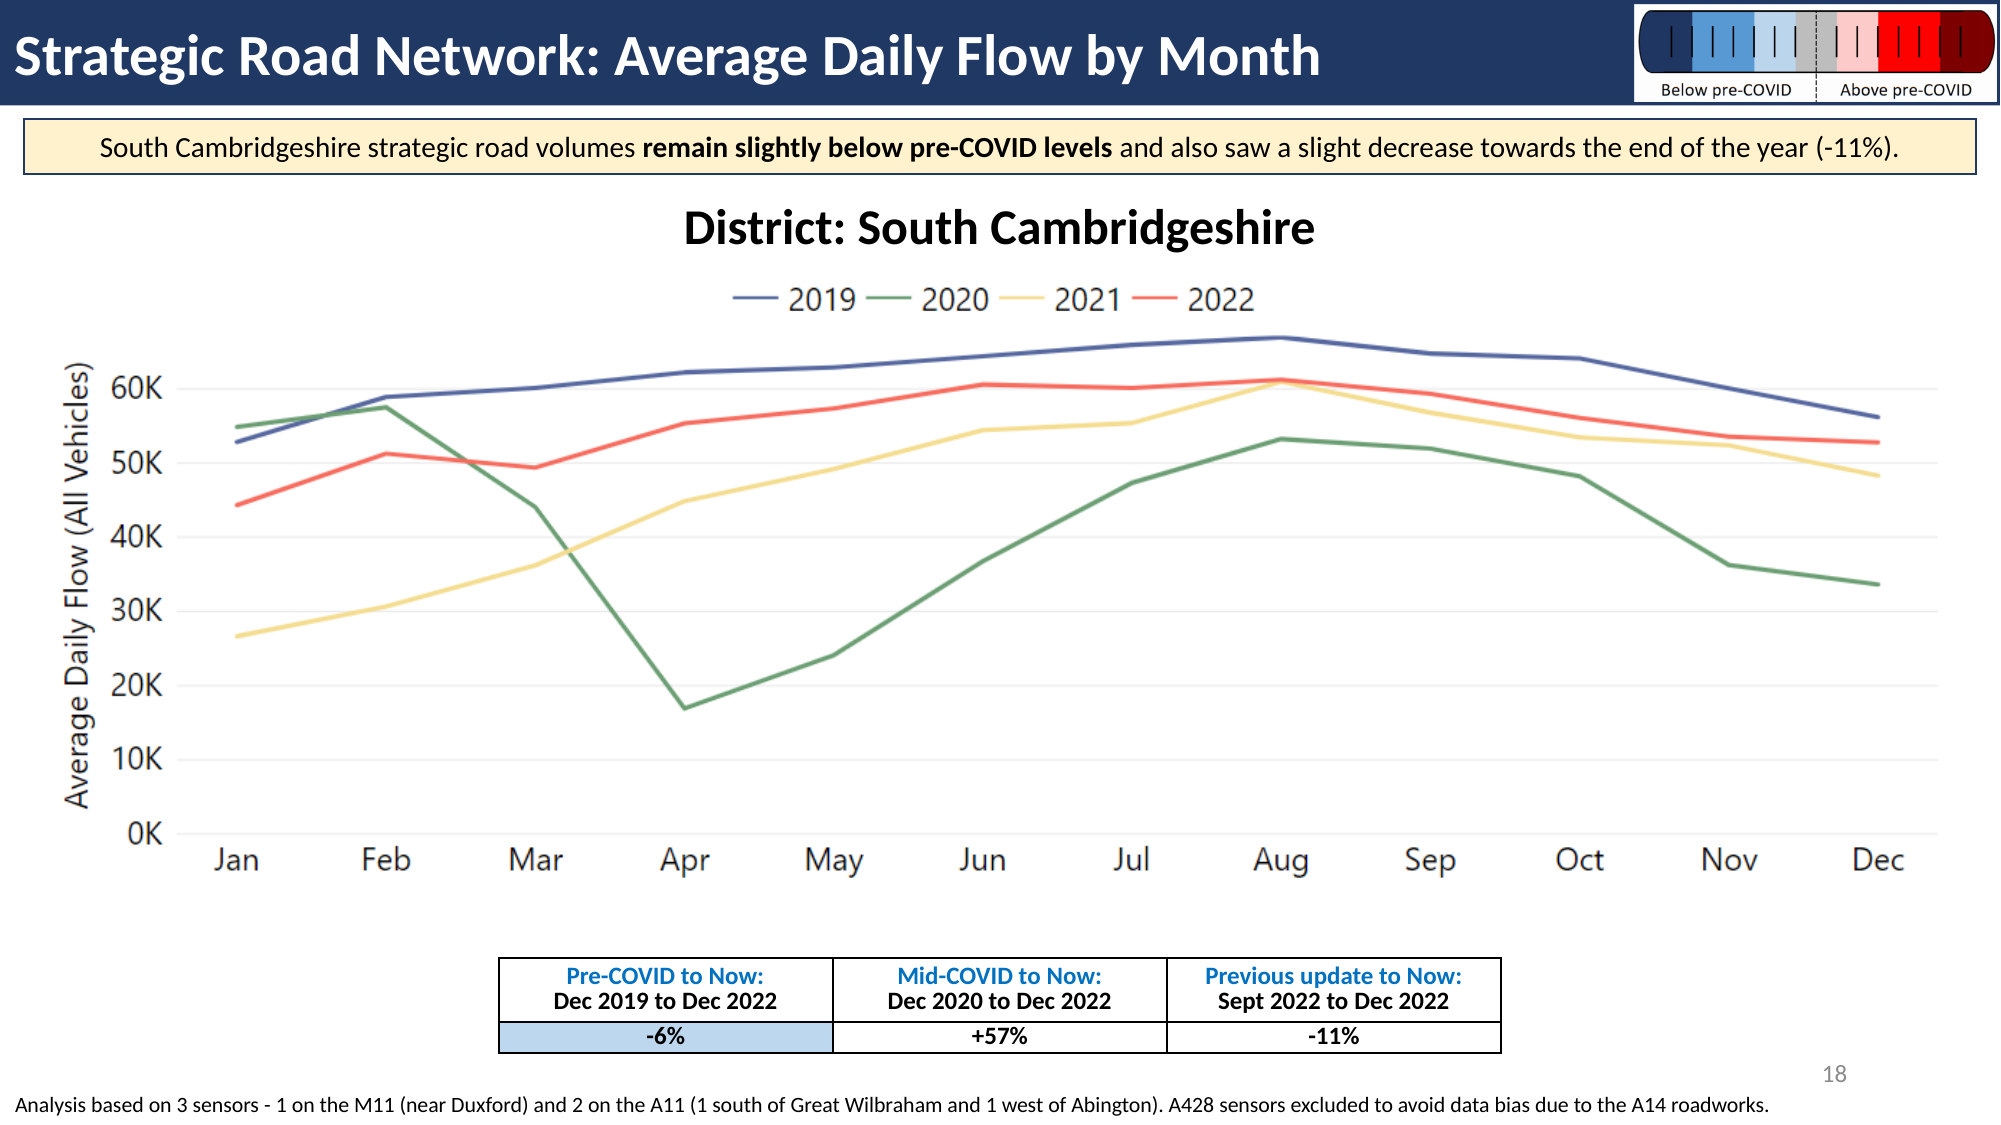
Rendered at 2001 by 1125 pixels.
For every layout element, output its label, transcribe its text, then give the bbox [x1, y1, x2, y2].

text_box South Cambridgeshire strategic road volumes remain slightly below pre-COVID levels and also saw a slight decrease towards the end of the year (-11%). [1864, 118, 1977, 175]
picture [59, 262, 1941, 888]
text_box Analysis based on 3 sensors - 1 on the M11 (near Duxford) and 2 on the A11 (1 south of Great Wilbraham and 1 west of Abington). A428 sensors excluded to avoid data bias due to the A14 roadworks. [0, 1083, 1952, 1125]
table_header Previous update to Now: Sept 2022 to Dec 2022 [1168, 959, 1500, 1021]
table_cell -11% [1168, 1023, 1500, 1052]
text_box District: South Cambridgeshire [583, 187, 1417, 262]
table_header Pre-COVID to Now: Dec 2019 to Dec 2022 [500, 959, 832, 1021]
text_box South Cambridgeshire strategic road volumes remain slightly below pre-COVID levels and also saw a slight decrease towards the end of the year (-11%). [23, 118, 1766, 175]
text_box Strategic Road Network: Average Daily Flow by Month [1864, 0, 2000, 106]
text_box Strategic Road Network: Average Daily Flow by Month [0, 0, 1766, 106]
slide_number 18 [1412, 1042, 1863, 1083]
table_cell -6% [500, 1023, 832, 1052]
table_header Mid-COVID to Now: Dec 2020 to Dec 2022 [834, 959, 1166, 1021]
table_cell +57% [834, 1023, 1166, 1052]
picture [1635, 0, 1996, 235]
